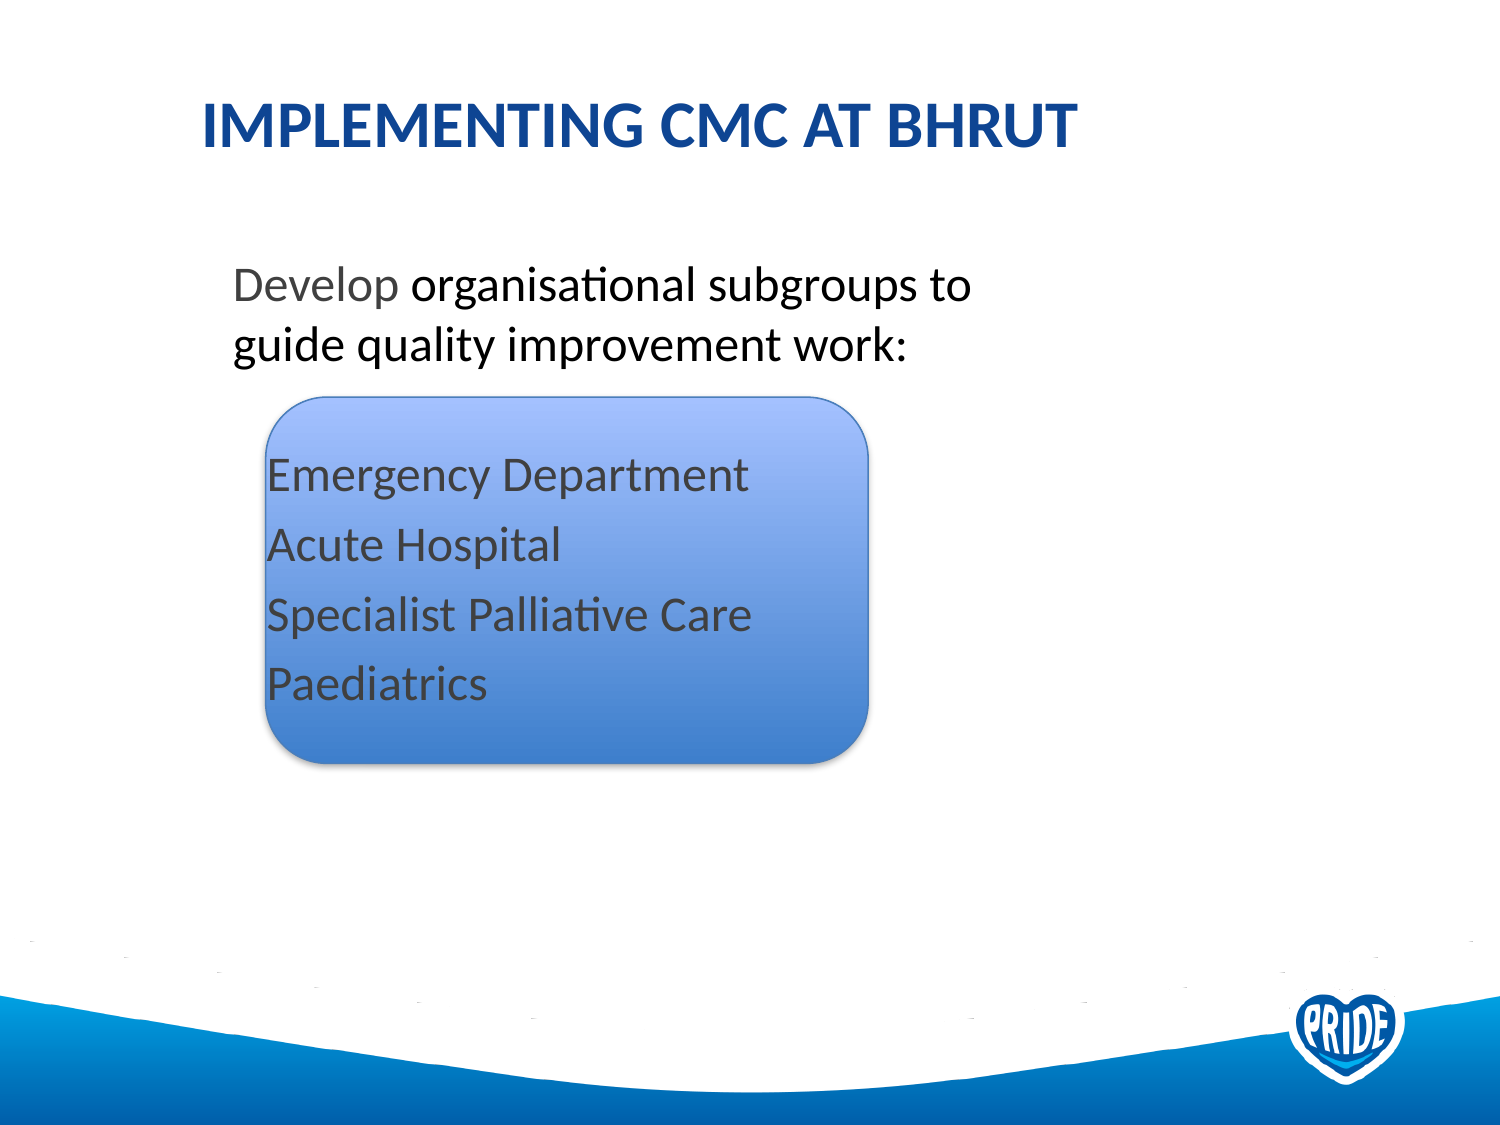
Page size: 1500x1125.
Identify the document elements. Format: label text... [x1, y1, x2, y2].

text_box [64, 364, 1500, 665]
list Develop organisational subgroups to guide quality improvement work: Emergency Department Acute Hospital Specialist Palliative Care Paediatrics [206, 243, 1500, 364]
picture [0, 927, 1500, 1125]
title Implementing CMC at BHRUT [36, 54, 1450, 187]
list Develop organisational subgroups to guide quality improvement work: Emergency Department Acute Hospital Specialist Palliative Care Paediatrics [206, 665, 1500, 905]
